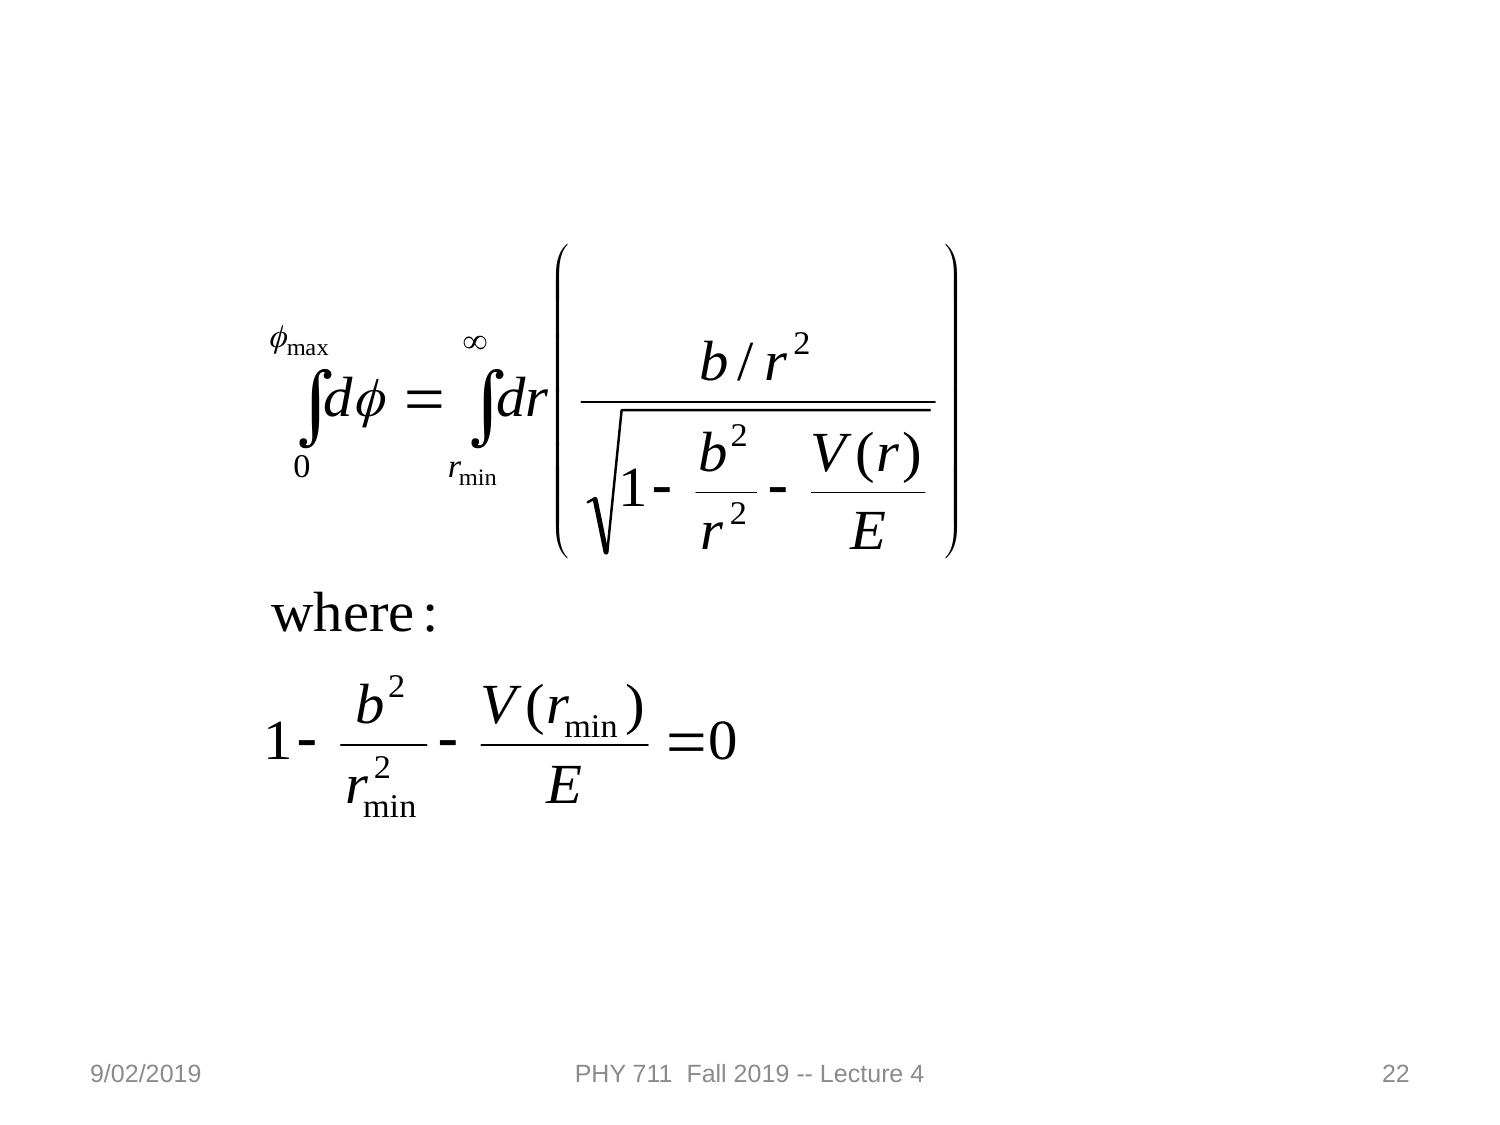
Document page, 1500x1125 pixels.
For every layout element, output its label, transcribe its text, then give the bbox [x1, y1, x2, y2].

footer PHY 711 Fall 2019 -- Lecture 4 [512, 1042, 988, 1103]
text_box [261, 233, 977, 830]
slide_number 22 [1074, 1042, 1425, 1103]
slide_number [75, 1042, 425, 1103]
